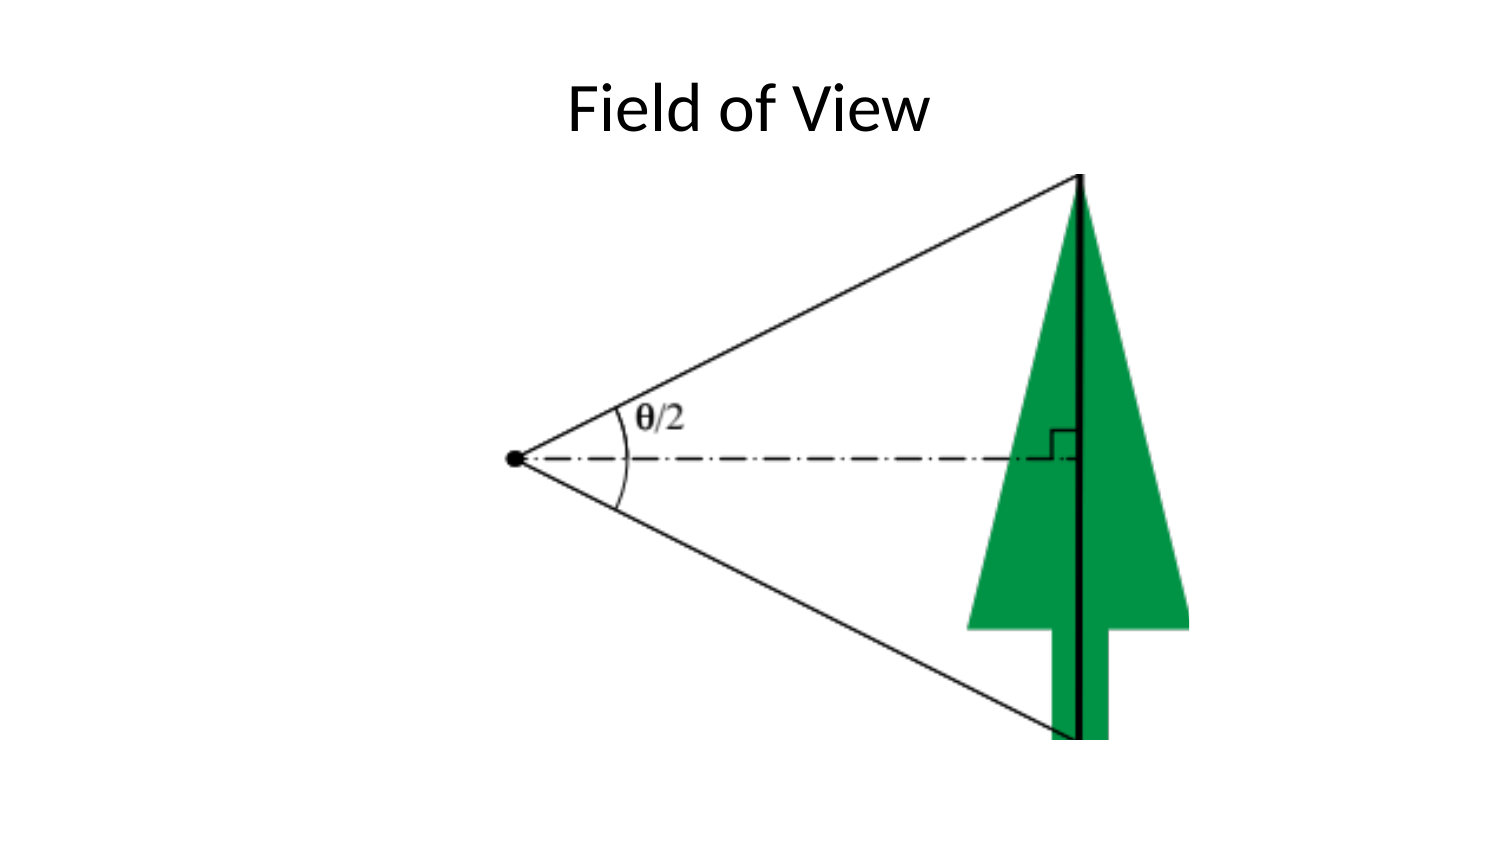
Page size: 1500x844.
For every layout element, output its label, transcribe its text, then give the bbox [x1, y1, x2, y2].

picture [310, 174, 1190, 741]
title Field of View [75, 33, 1425, 175]
